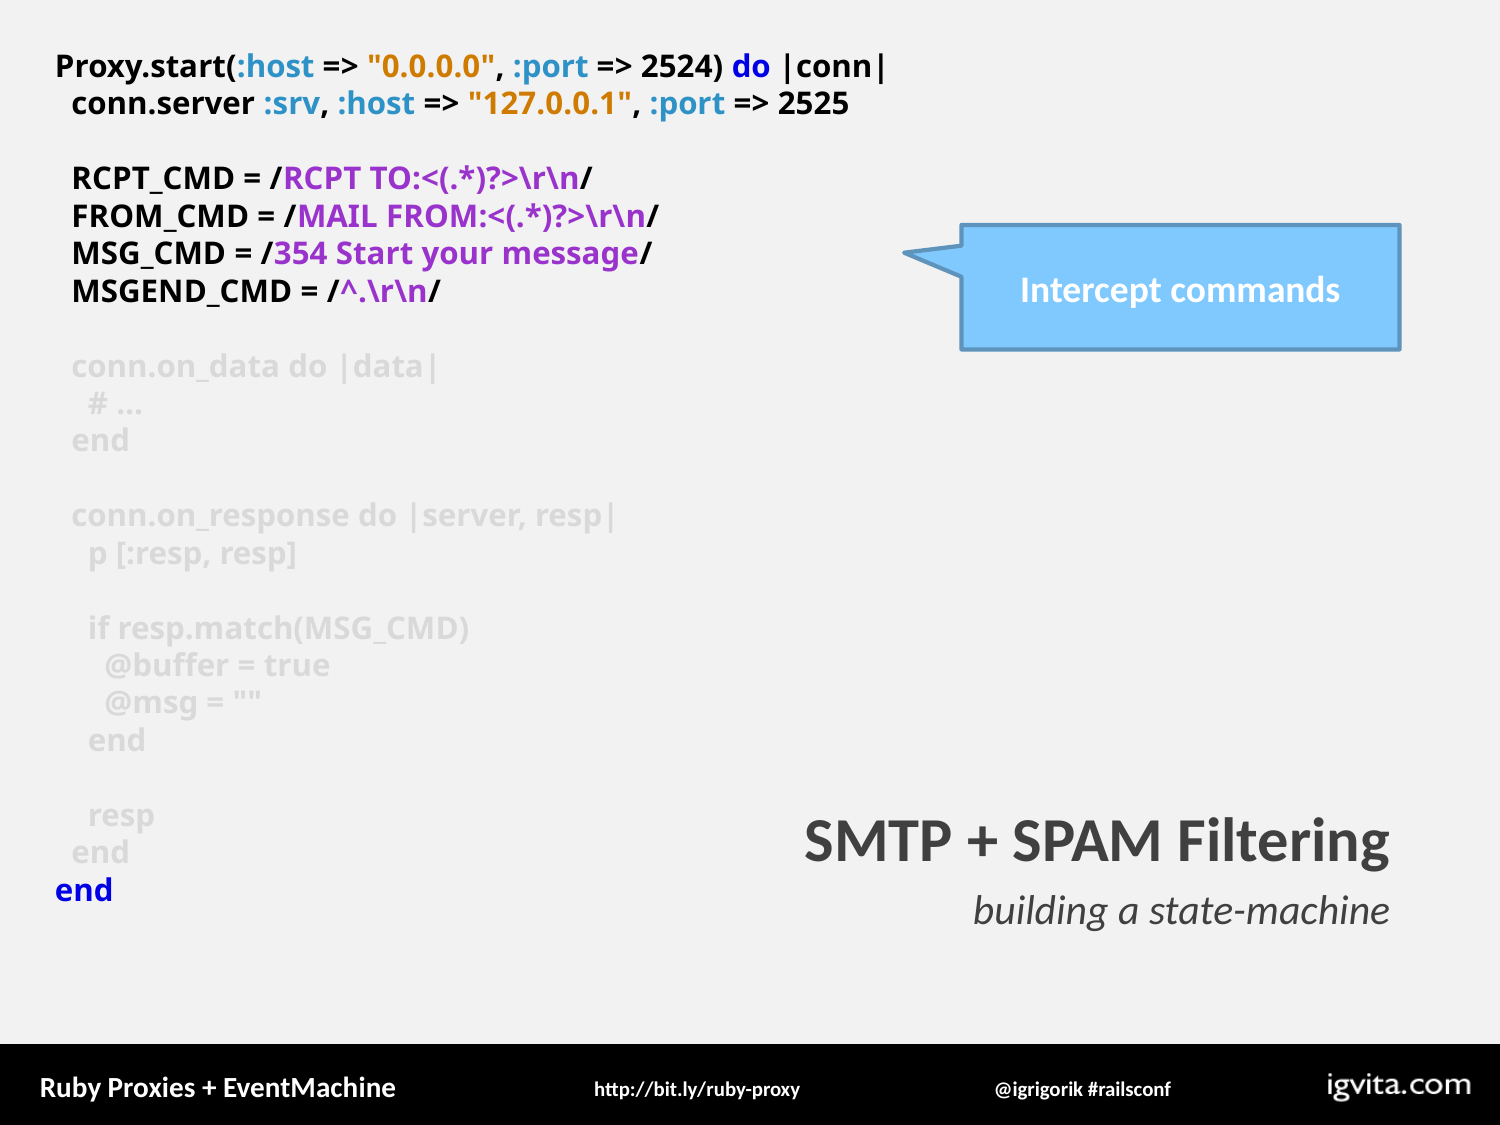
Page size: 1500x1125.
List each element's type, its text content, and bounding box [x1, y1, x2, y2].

list SMTP + SPAM Filtering building a state-machine [130, 694, 1406, 941]
text_box Intercept commands [902, 222, 1402, 352]
picture [1323, 1070, 1475, 1105]
text_box Proxy.start(:host => "0.0.0.0", :port => 2524) do |conn| conn.server :srv, :host => "127.0.0.1", :port => 2525 RCPT_CMD = /RCPT TO:<(.*)?>\r\n/ FROM_CMD = /MAIL FROM:<(.*)?>\r\n/ MSG_CMD = /354 Start your message/ MSGEND_CMD = /^.\r\n/ conn.on_data do |data| # … end conn.on_response do |server, resp| p [:resp, resp] if resp.match(MSG_CMD) @buffer = true @msg = "" end resp end end [40, 38, 1294, 915]
